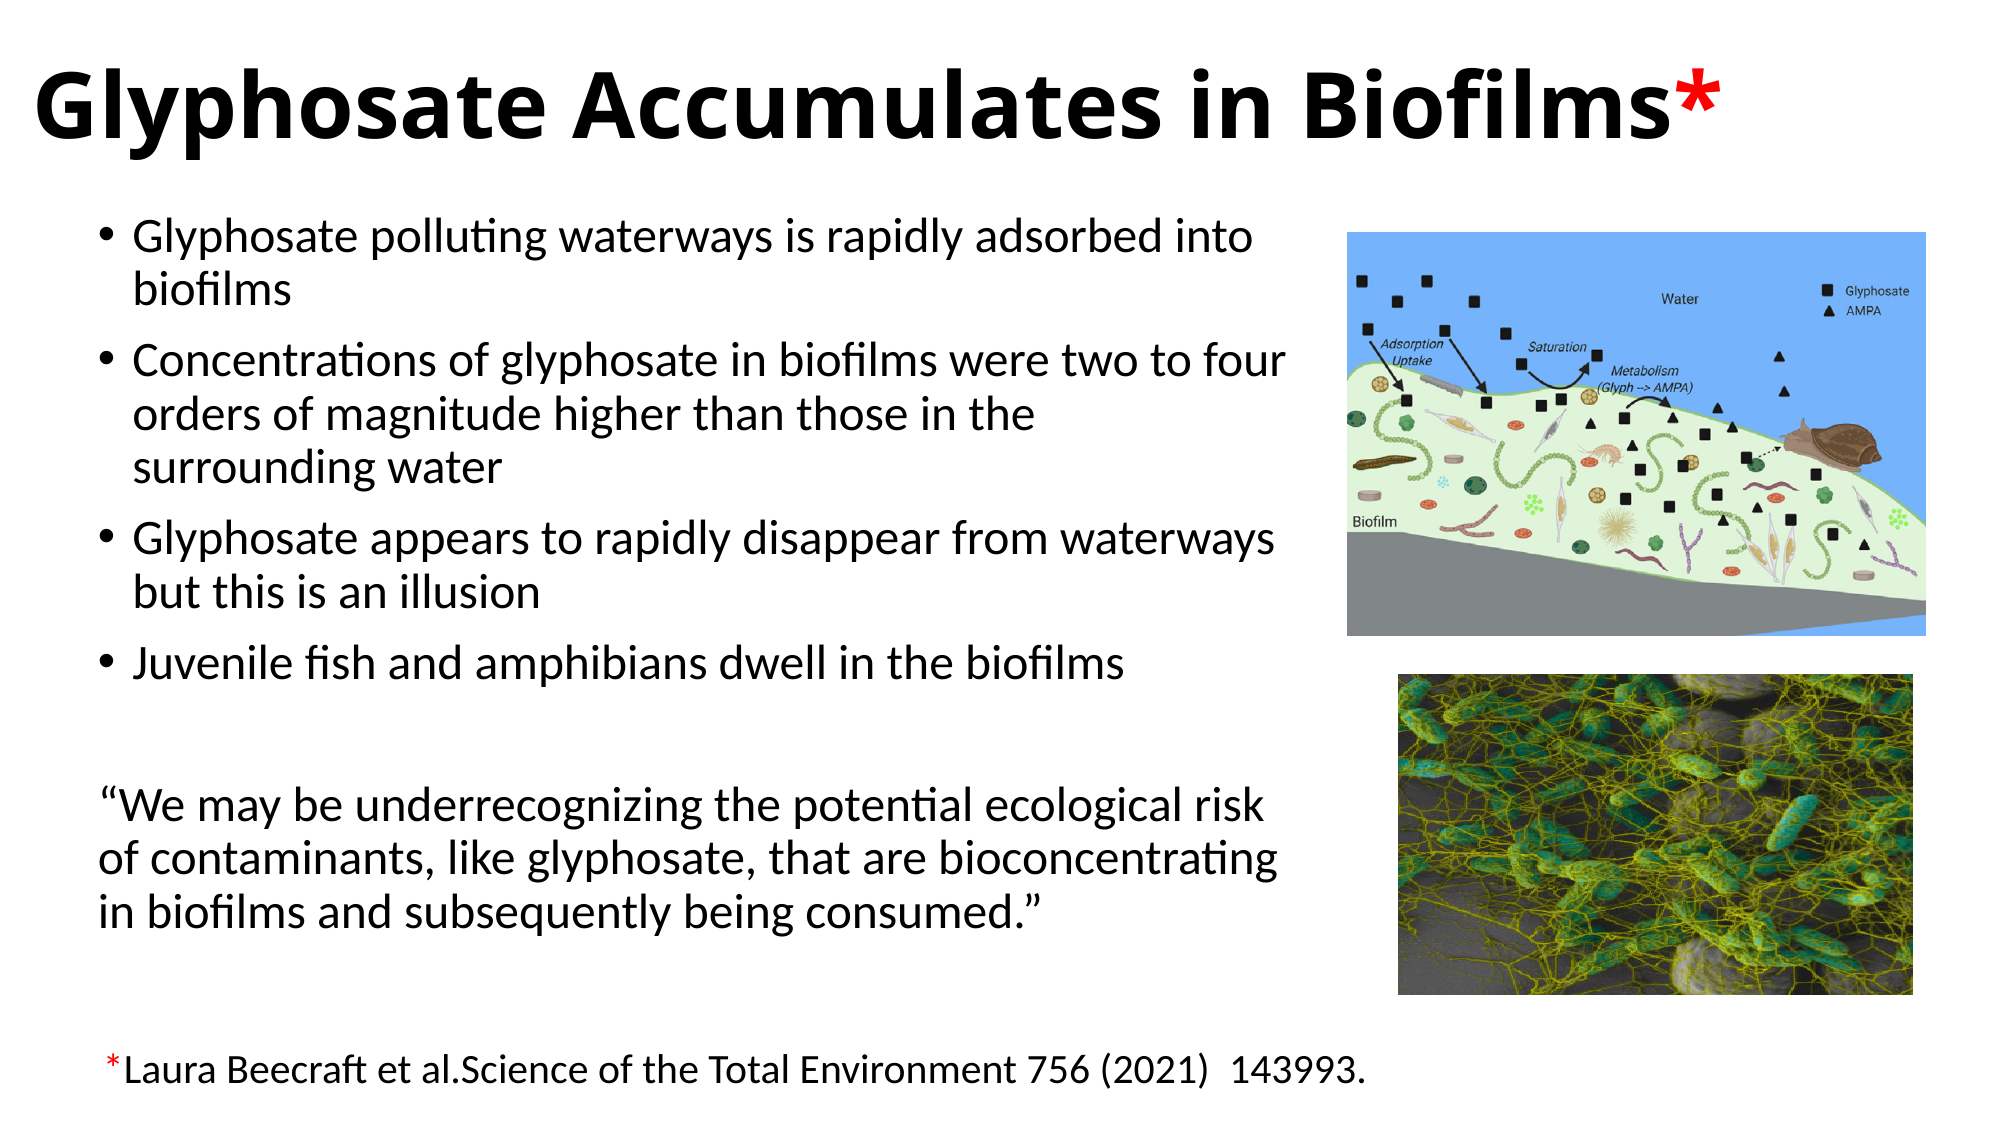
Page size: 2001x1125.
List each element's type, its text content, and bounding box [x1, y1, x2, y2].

list Glyphosate polluting waterways is rapidly adsorbed into biofilms Concentrations of glyphosate in biofilms were two to four orders of magnitude higher than those in the surrounding water Glyphosate appears to rapidly disappear from waterways but this is an illusion Juvenile fish and amphibians dwell in the biofilms “We may be underrecognizing the potential ecological risk of contaminants, like glyphosate, that are bioconcentrating in biofilms and subsequently being consumed.” [82, 202, 1303, 1004]
picture [1347, 232, 1926, 636]
title Glyphosate Accumulates in Biofilms* [17, 0, 1743, 218]
text_box *Laura Beecraft et al.Science of the Total Environment 756 (2021) 143993. [88, 1034, 1383, 1099]
picture [1398, 674, 1913, 995]
